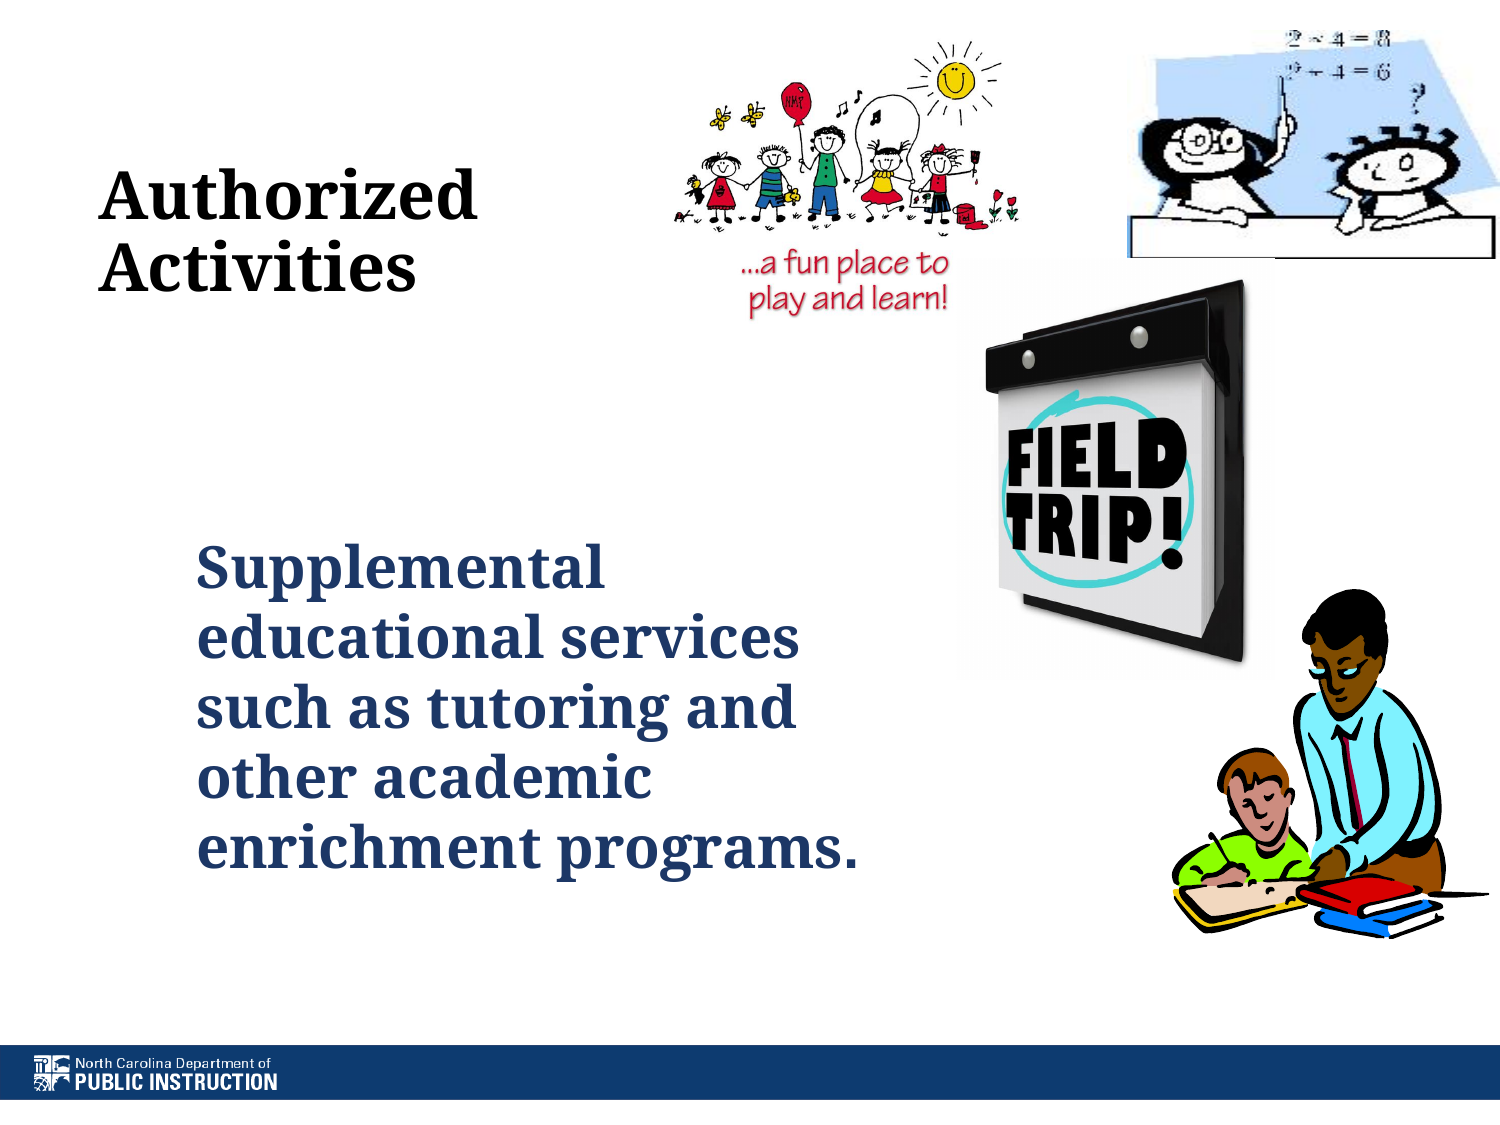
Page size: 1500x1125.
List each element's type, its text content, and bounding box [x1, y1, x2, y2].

title Authorized Activities [83, 0, 593, 490]
picture [0, 0, 1500, 1125]
list Supplemental educational services such as tutoring and other academic enrichment programs. [143, 272, 968, 1078]
